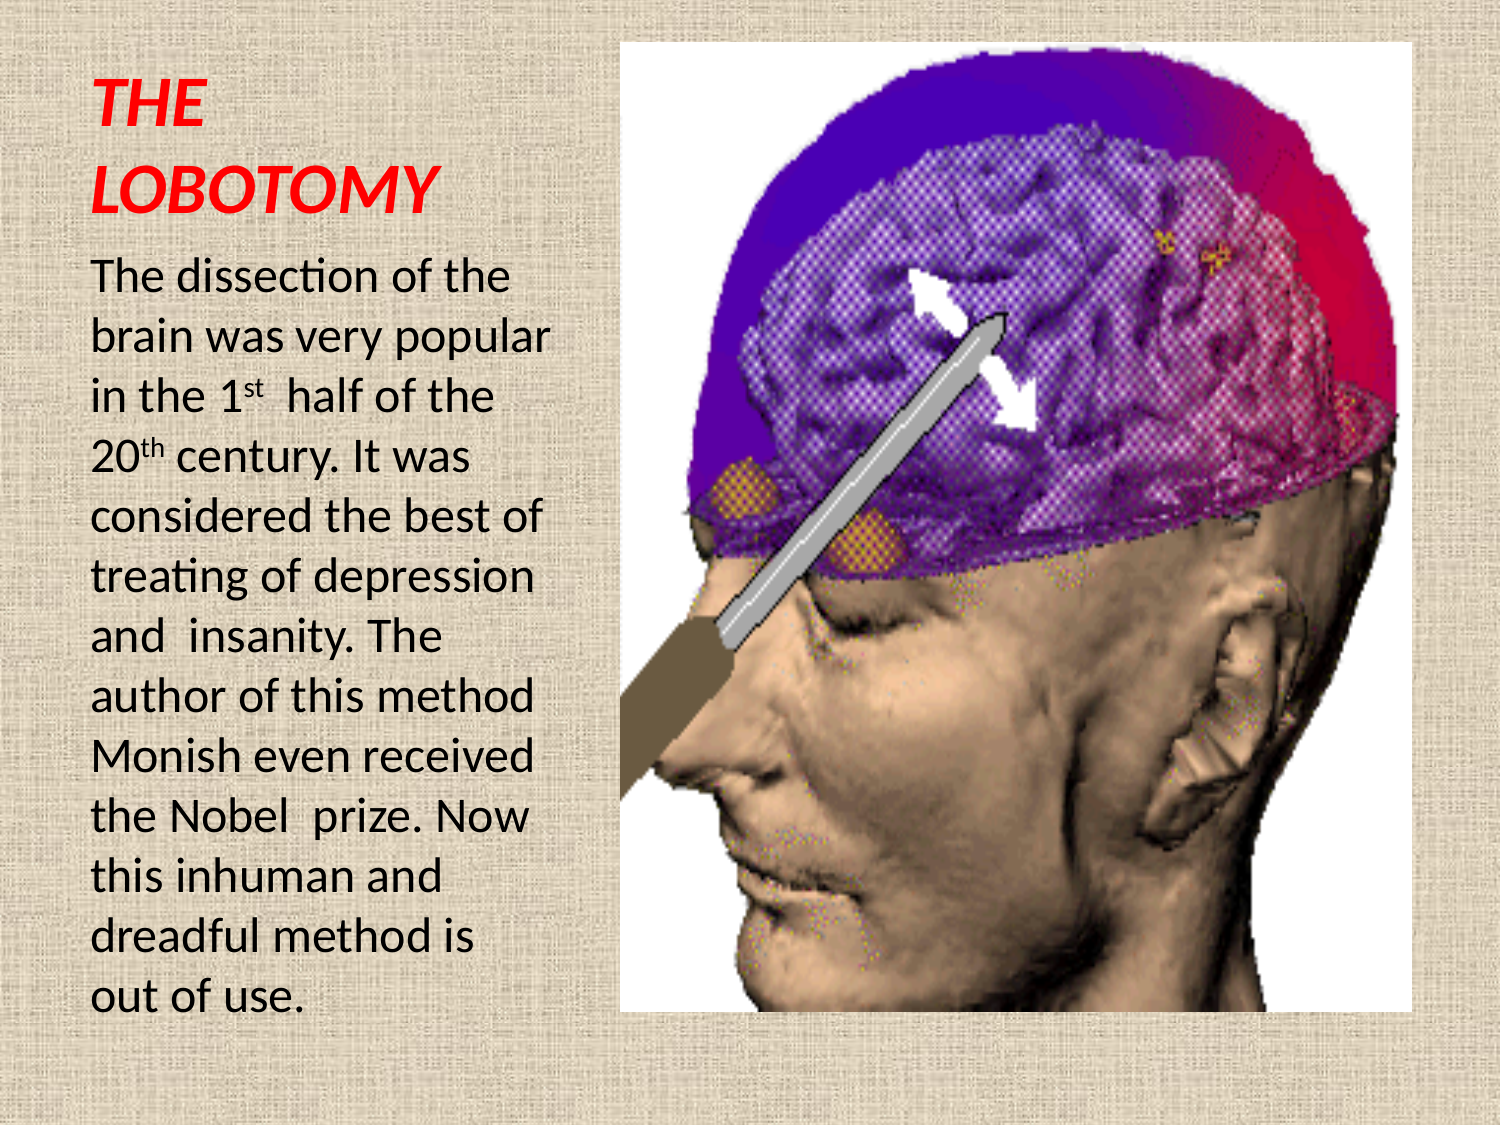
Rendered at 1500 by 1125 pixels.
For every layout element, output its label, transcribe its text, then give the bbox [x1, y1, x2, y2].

list The dissection of the brain was very popular in the 1st half of the 20th century. It was considered the best of treating of depression and insanity. The author of this method Monish even received the Nobel prize. Now this inhuman and dreadful method is out of use. [75, 235, 569, 1005]
title THE LOBOTOMY [75, 44, 569, 235]
picture [0, 0, 1500, 1125]
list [619, 42, 1412, 1012]
